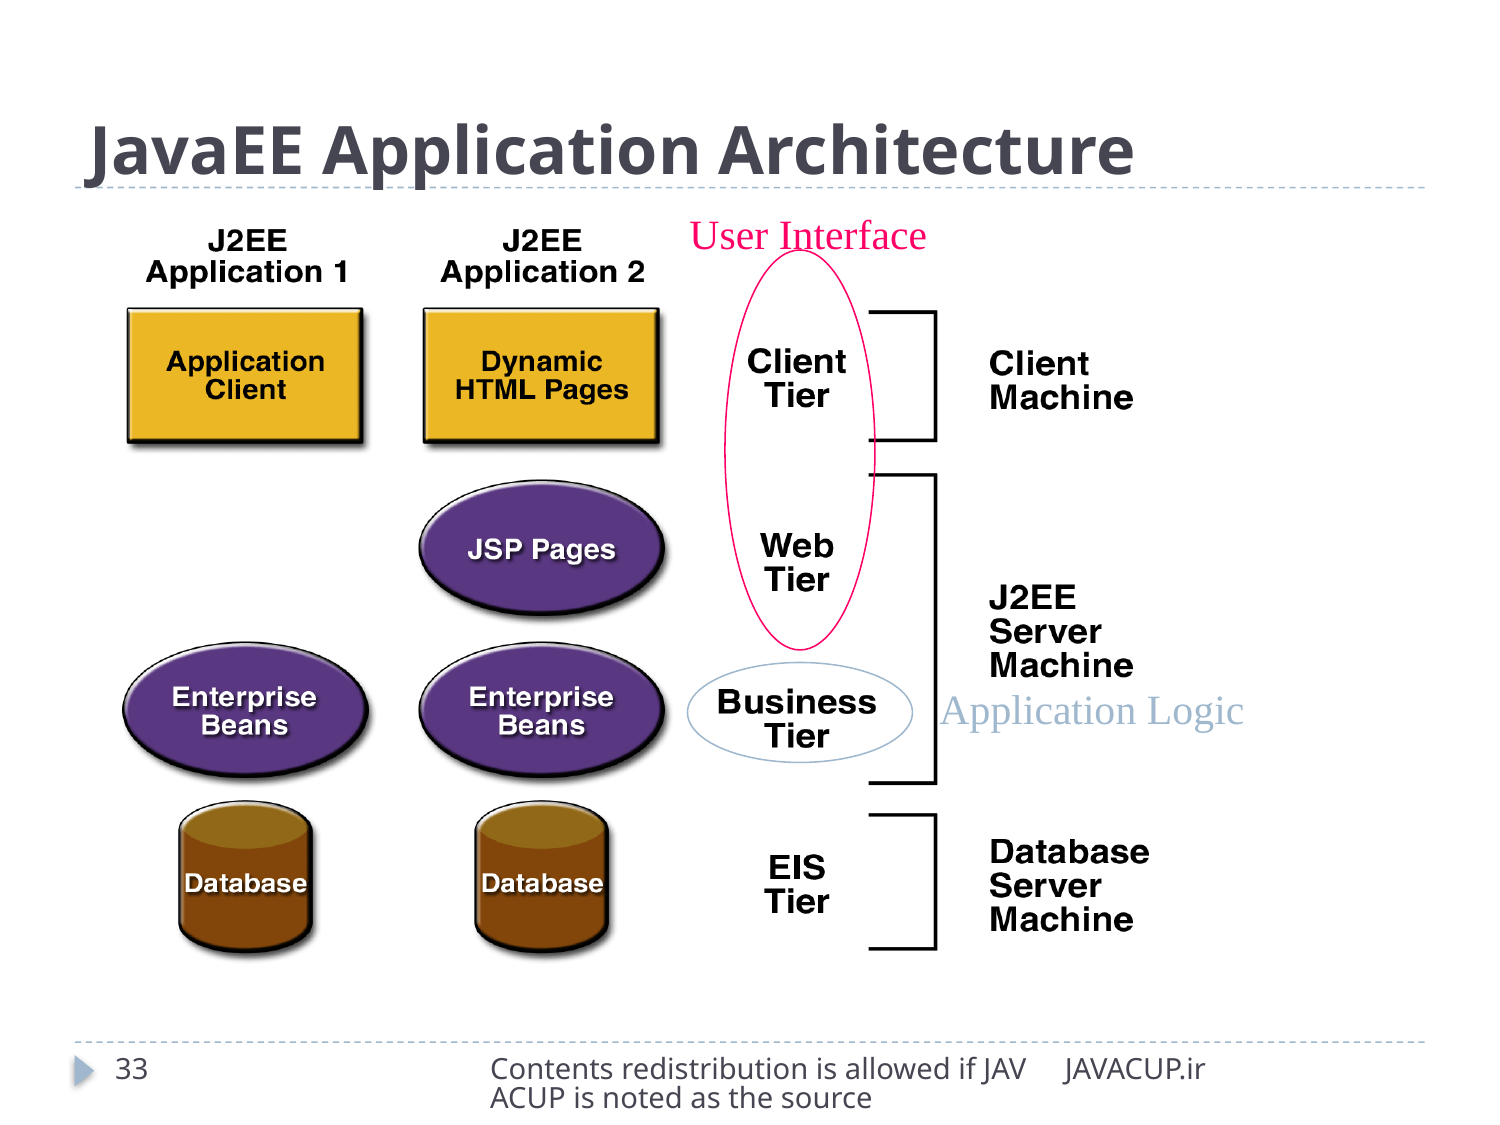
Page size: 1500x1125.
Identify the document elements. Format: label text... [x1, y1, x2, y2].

slide_number JAVACUP.ir [1051, 1042, 1426, 1103]
title JavaEE Application Architecture [75, 7, 1425, 195]
picture [74, 199, 1189, 1007]
slide_number 33 [100, 1042, 426, 1103]
text_box Application Logic [1194, 675, 1260, 740]
footer Contents redistribution is allowed if JAVACUP is noted as the source [475, 1042, 1051, 1103]
